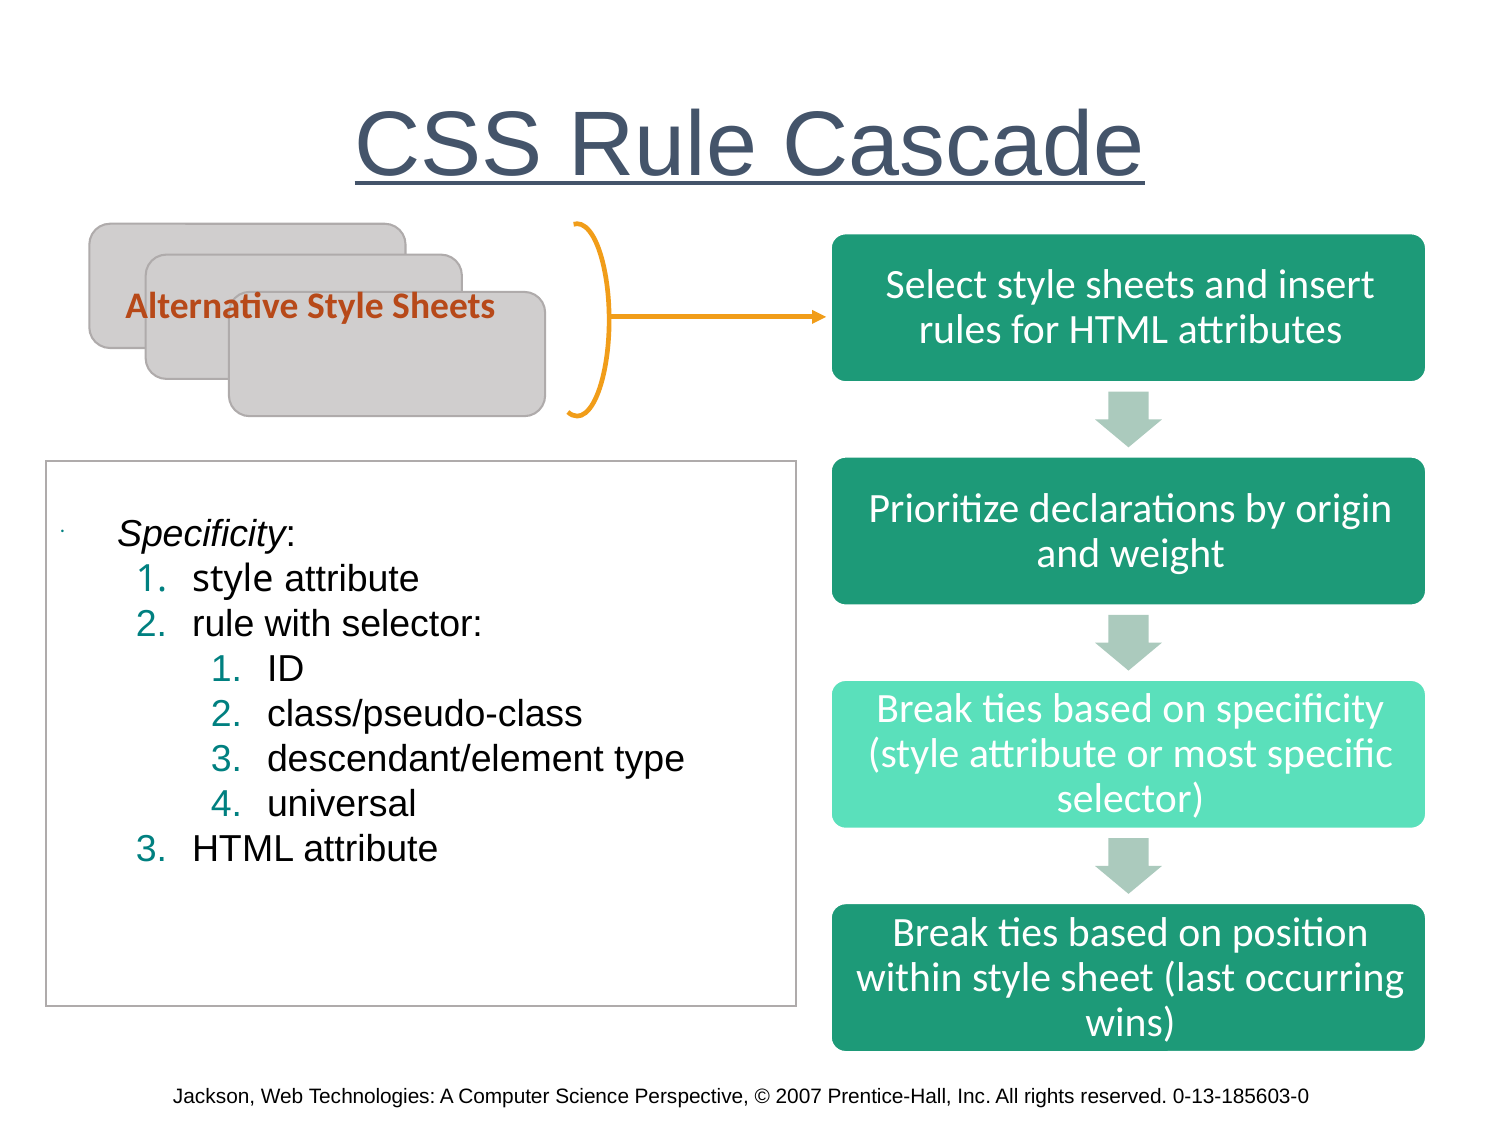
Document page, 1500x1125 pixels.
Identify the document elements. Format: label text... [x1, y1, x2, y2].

text_box [144, 253, 463, 273]
text_box Specificity: style attribute rule with selector: ID class/pseudo-class descendant/element type universal HTML attribute [45, 460, 628, 1007]
text_box [88, 222, 407, 350]
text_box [628, 232, 1500, 1053]
title CSS Rule Cascade [75, 45, 1425, 233]
text_box [227, 290, 547, 418]
text_box [144, 334, 227, 380]
footer Jackson, Web Technologies: A Computer Science Perspective, © 2007 Prentice-Hall, Inc. All rights reserved. 0-13-185603-0 [75, 1074, 1413, 1103]
text_box [567, 222, 611, 418]
text_box Alternative Style Sheets [110, 273, 511, 334]
